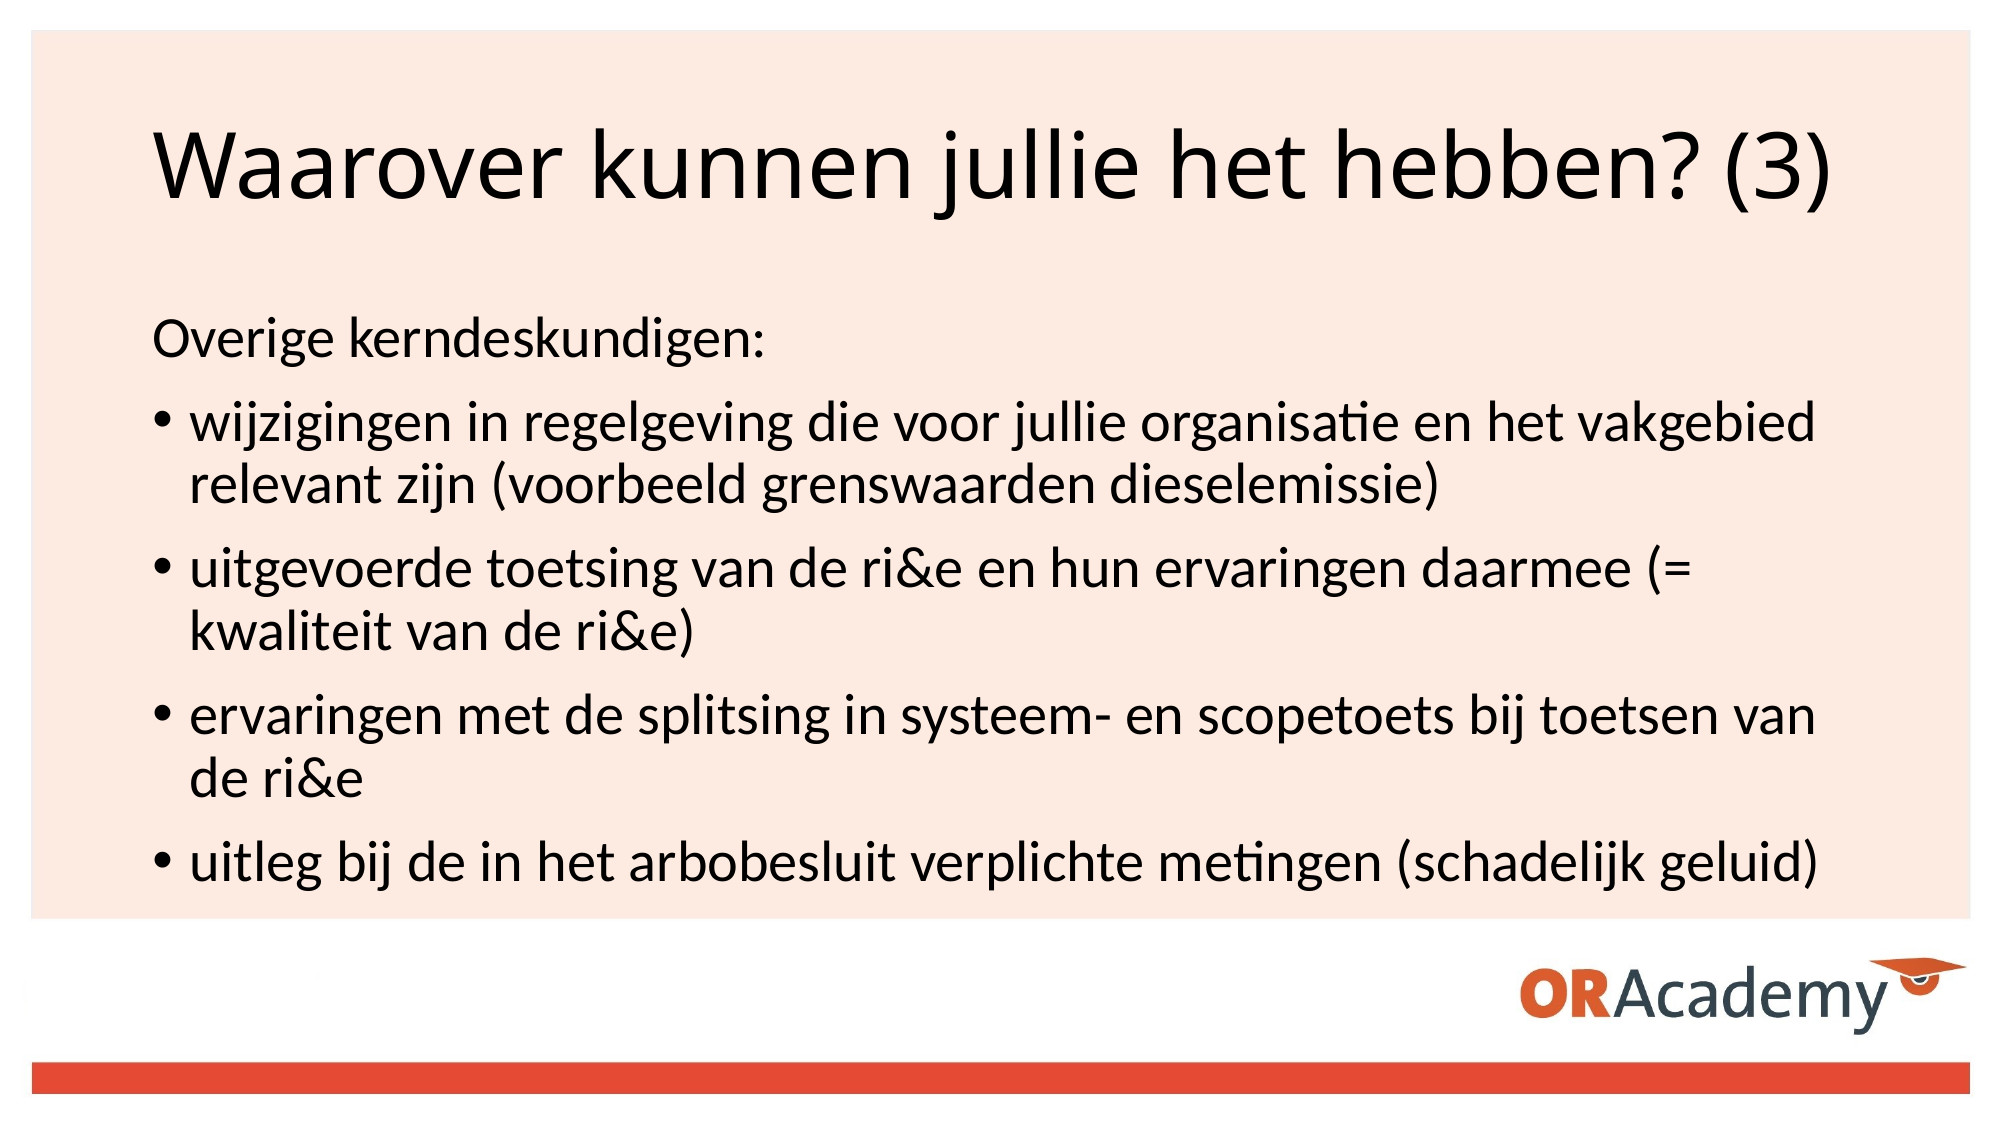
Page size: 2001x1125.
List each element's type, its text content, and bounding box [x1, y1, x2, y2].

list Overige kerndeskundigen: wijzigingen in regelgeving die voor jullie organisatie en het vakgebied relevant zijn (voorbeeld grenswaarden dieselemissie) uitgevoerde toetsing van de ri&e en hun ervaringen daarmee (= kwaliteit van de ri&e) ervaringen met de splitsing in systeem- en scopetoets bij toetsen van de ri&e uitleg bij de in het arbobesluit verplichte metingen (schadelijk geluid) [137, 299, 1863, 1014]
title Waarover kunnen jullie het hebben? (3) [137, 59, 1863, 278]
picture [0, 0, 2001, 1125]
